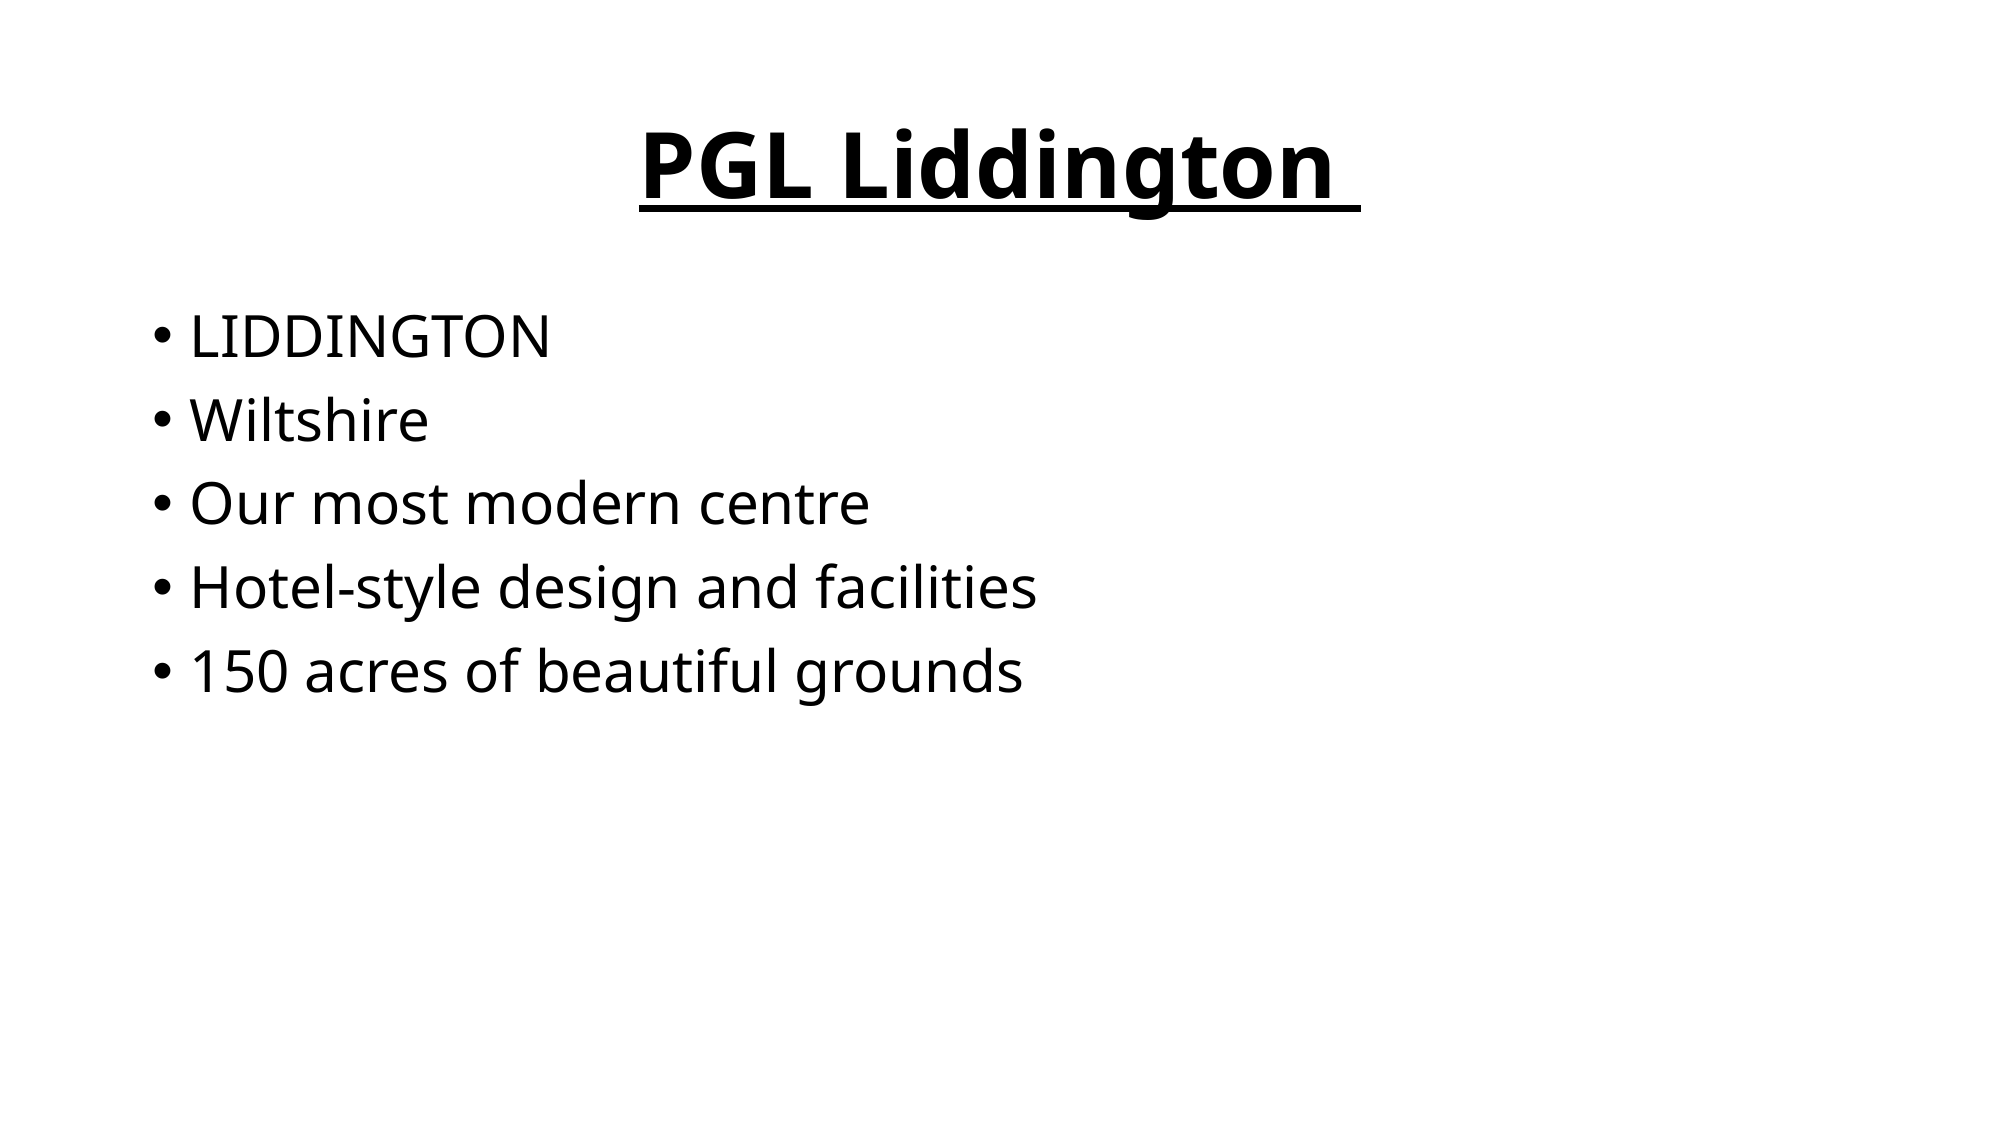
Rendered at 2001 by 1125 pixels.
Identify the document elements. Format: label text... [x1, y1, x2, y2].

list LIDDINGTON Wiltshire Our most modern centre Hotel-style design and facilities 150 acres of beautiful grounds [137, 299, 1863, 1014]
title PGL Liddington [137, 59, 1863, 278]
